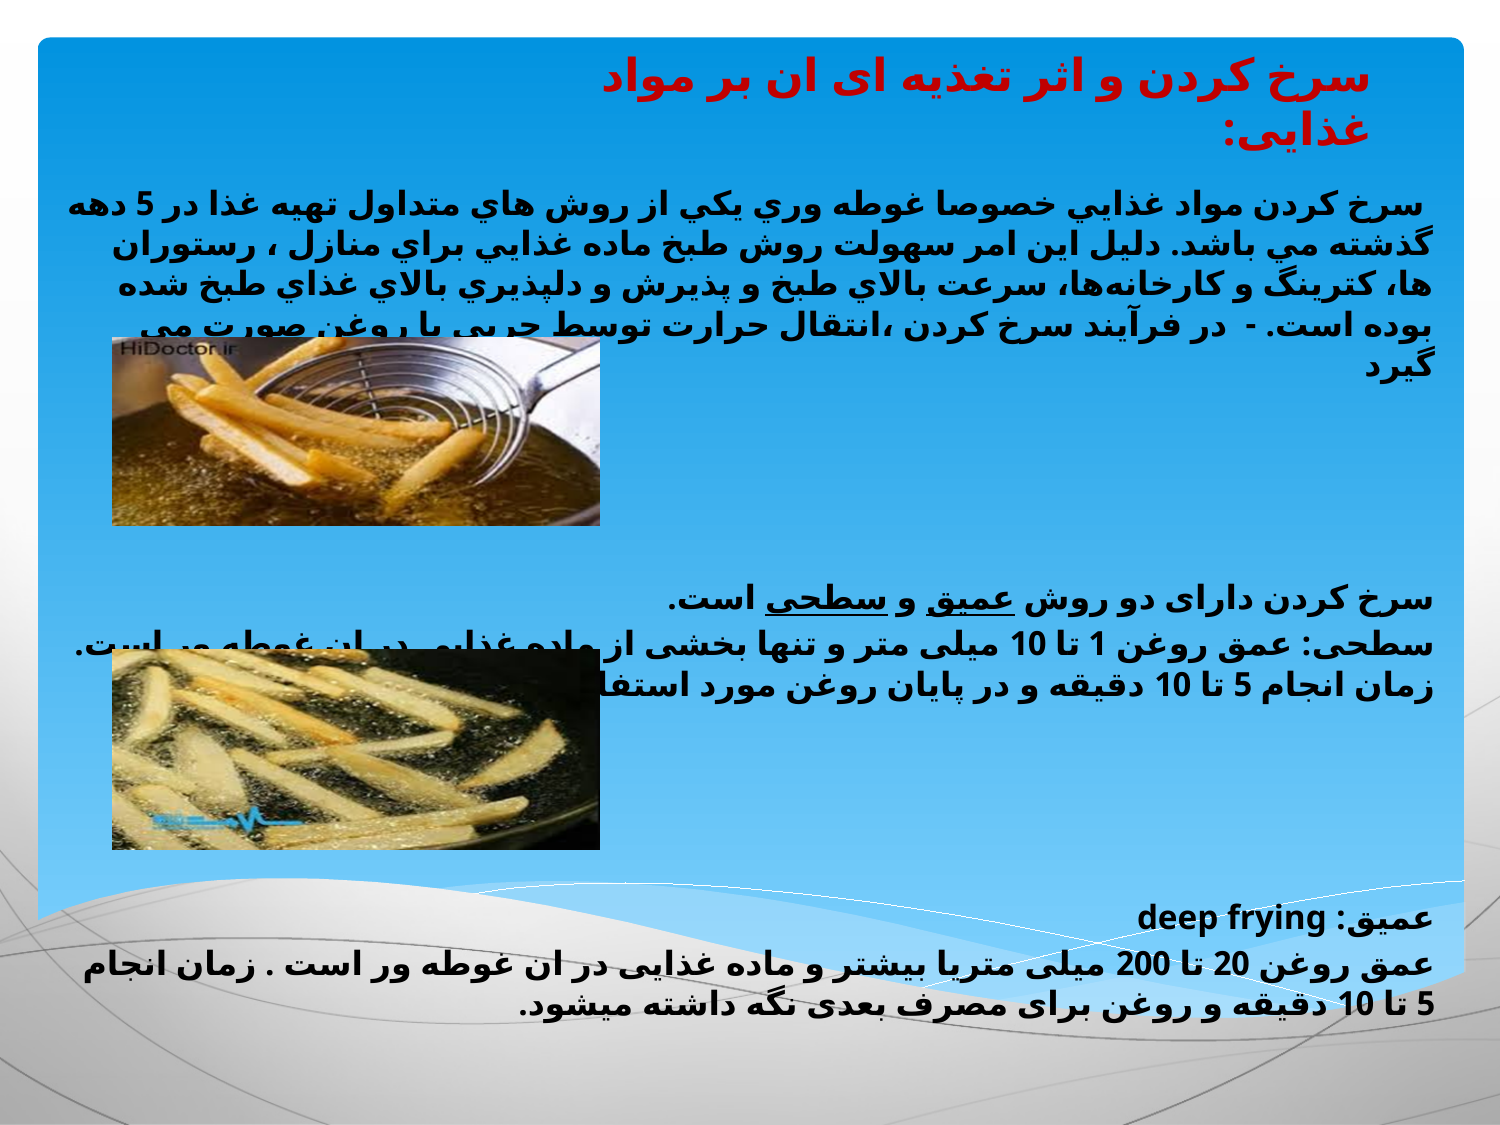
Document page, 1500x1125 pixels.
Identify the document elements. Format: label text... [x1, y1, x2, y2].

title سرخ کردن و اثر تغذیه ای ان بر مواد غذایی: [437, 37, 1388, 163]
subtitle سرخ كردن مواد غذايي خصوصا غوطه وري يكي از روش هاي متداول تهيه غذا در 5 دهه گذشته مي باشد. دليل اين امر سهولت روش طبخ ماده غذايي براي منازل ، رستوران ها، ‌كترينگ و كارخانه‌ها، سرعت بالاي طبخ و پذيرش و دلپذيري بالاي غذاي طبخ شده بوده است. - در فرآيند سرخ كردن ،‌انتقال حرارت توسط چربي يا روغن صورت مي گيرد سرخ کردن دارای دو روش عمیق و سطحی است. سطحی: عمق روغن 1 تا 10 میلی متر و تنها بخشی از ماده غذایی در ان غوطه ور است. زمان انجام 5 تا 10 دقیقه و در پایان روغن مورد استفاده دور ریخته میشود. عمیق: deep frying عمق روغن 20 تا 200 میلی متریا بیشتر و ماده غذایی در ان غوطه ور است . زمان انجام 5 تا 10 دقیقه و روغن برای مصرف بعدی نگه داشته میشود. [50, 174, 1450, 1088]
picture [112, 649, 601, 851]
picture [112, 337, 601, 526]
